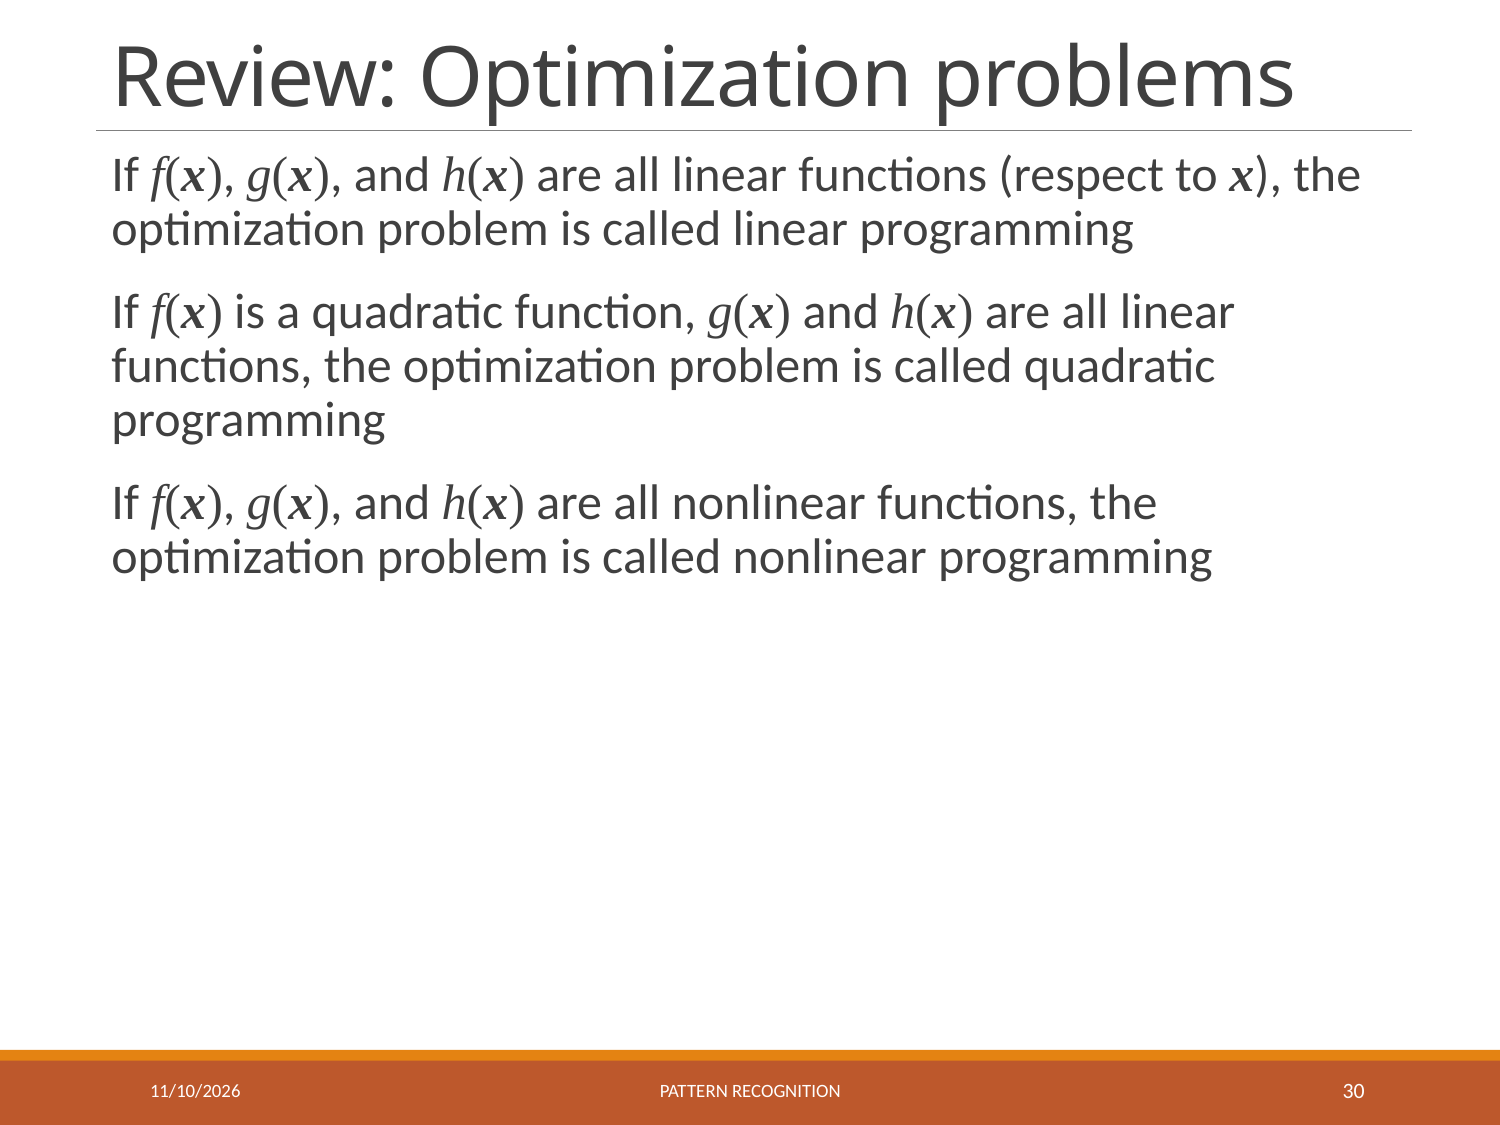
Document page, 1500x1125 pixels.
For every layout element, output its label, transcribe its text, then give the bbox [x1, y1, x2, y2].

slide_number 30 [1218, 1059, 1380, 1120]
title Review: Optimization problems [96, 19, 1413, 131]
footer Pattern recognition [453, 1059, 1047, 1120]
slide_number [135, 1059, 440, 1120]
list If f(x), g(x), and h(x) are all linear functions (respect to x), the optimization problem is called linear programming If f(x) is a quadratic function, g(x) and h(x) are all linear functions, the optimization problem is called quadratic programming If f(x), g(x), and h(x) are all nonlinear functions, the optimization problem is called nonlinear programming [96, 140, 1413, 1034]
